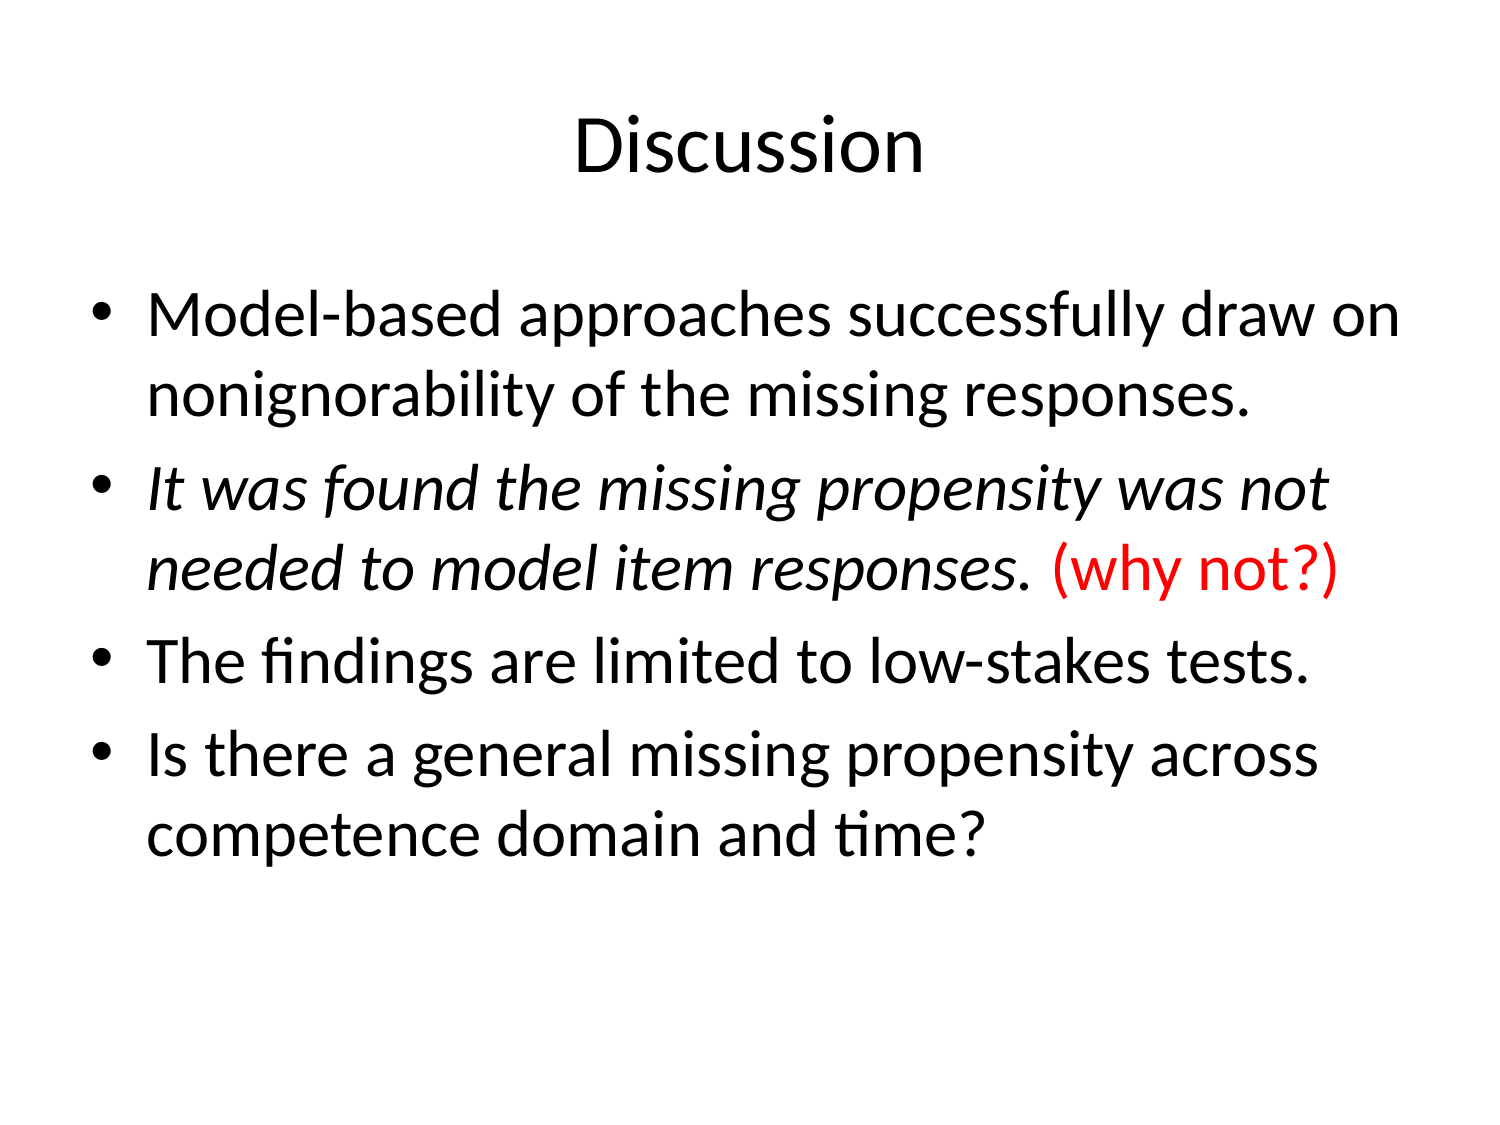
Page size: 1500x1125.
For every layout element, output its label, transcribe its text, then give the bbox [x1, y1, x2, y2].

title Discussion [75, 45, 1425, 233]
list Model-based approaches successfully draw on nonignorability of the missing responses. It was found the missing propensity was not needed to model item responses. (why not?) The findings are limited to low-stakes tests. Is there a general missing propensity across competence domain and time? [75, 262, 1425, 1005]
